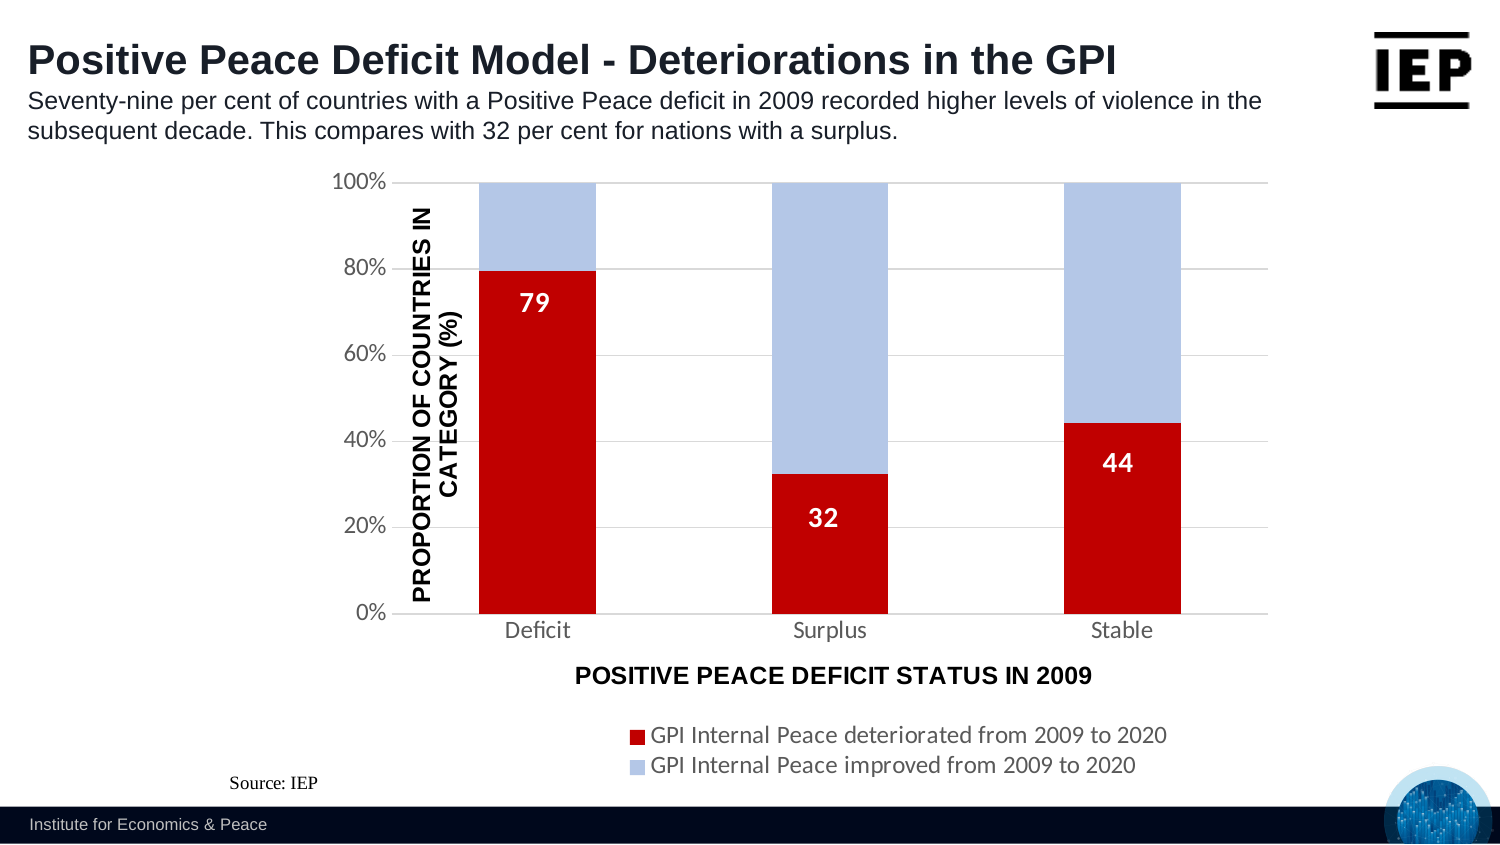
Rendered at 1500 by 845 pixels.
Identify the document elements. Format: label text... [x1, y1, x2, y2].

picture [1377, 760, 1500, 844]
text_box Positive Peace Deficit Model - Deteriorations in the GPI [27, 27, 1291, 73]
chart [214, 162, 1271, 793]
picture [1373, 32, 1473, 109]
text_box Seventy-nine per cent of countries with a Positive Peace deficit in 2009 recorded higher levels of violence in the subsequent decade. This compares with 32 per cent for nations with a surplus. [27, 84, 1339, 175]
